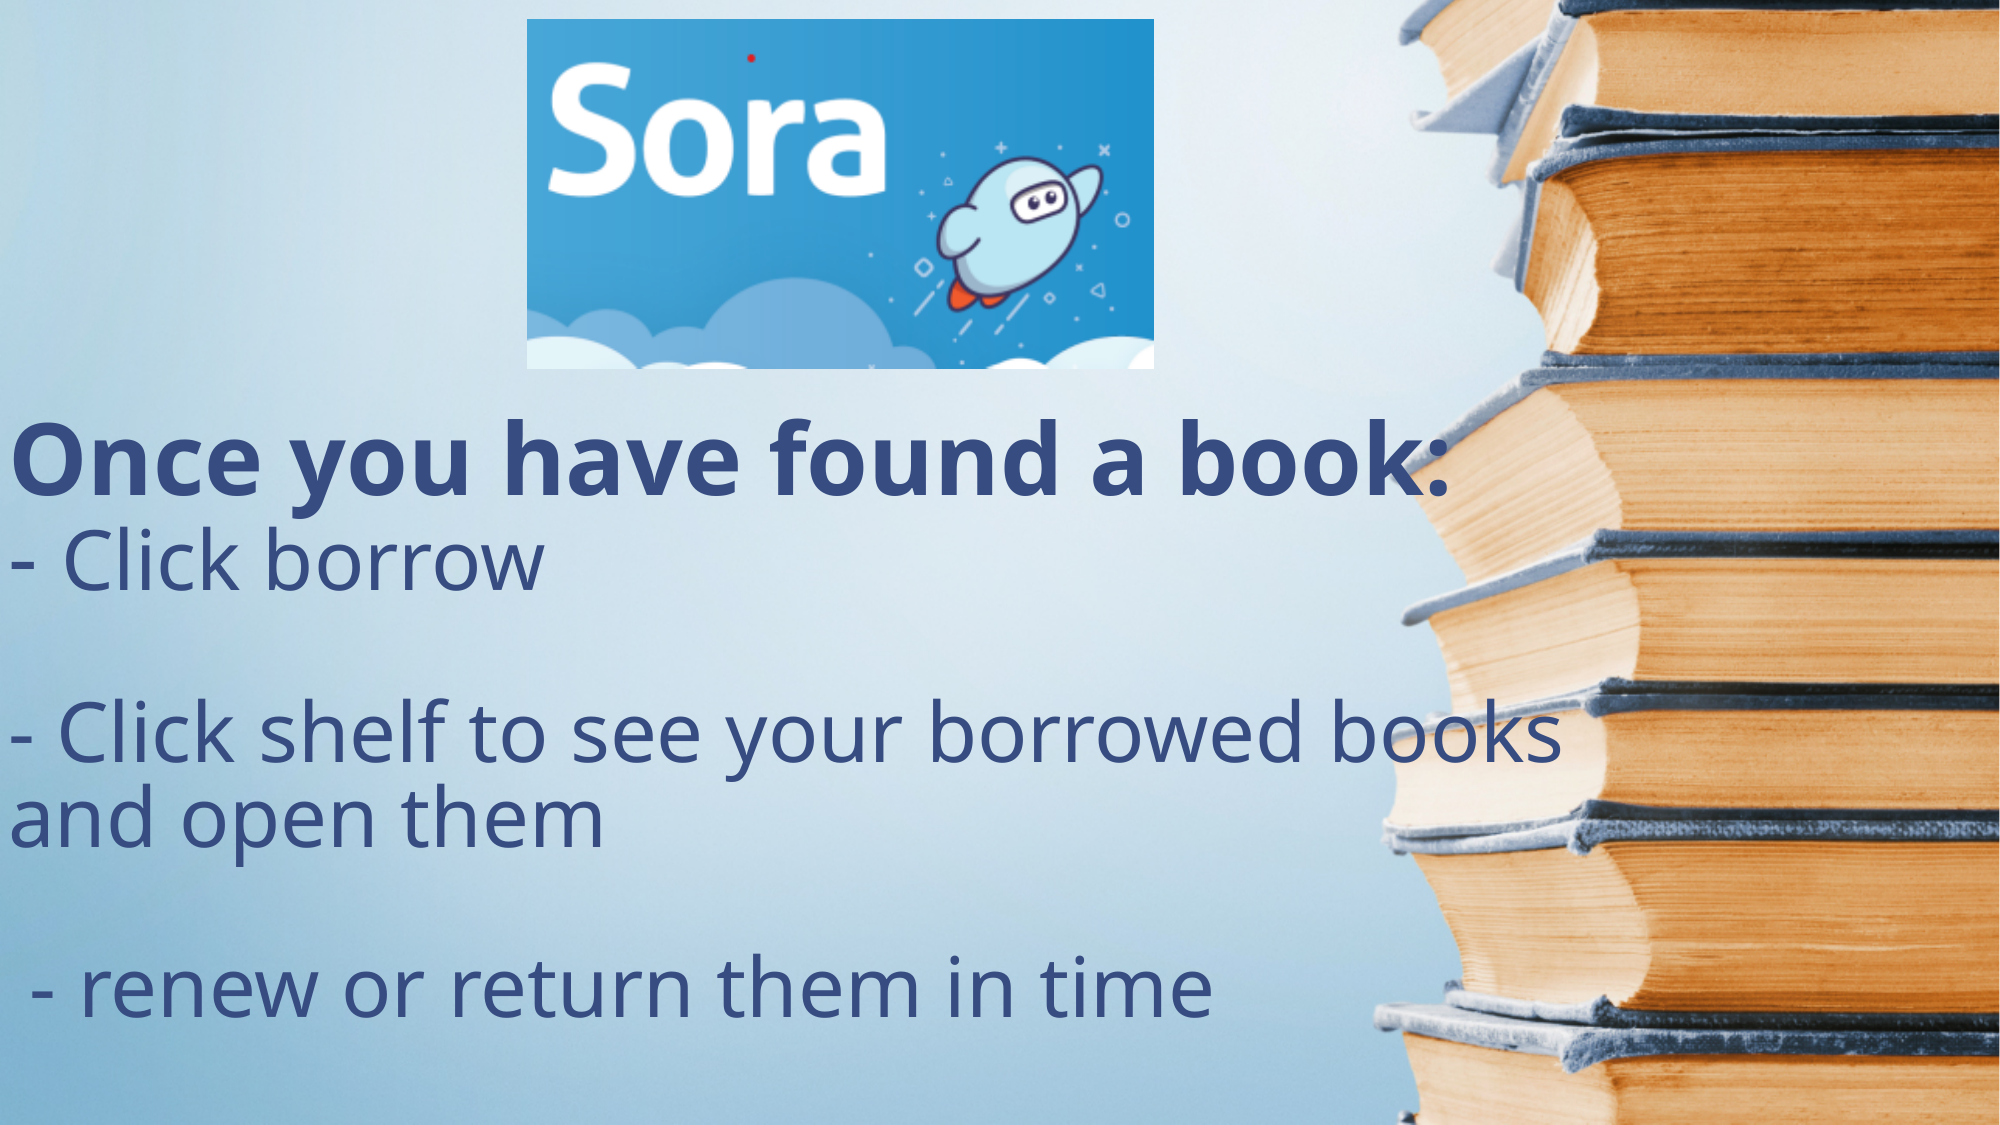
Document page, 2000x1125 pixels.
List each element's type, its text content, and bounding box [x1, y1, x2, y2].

picture [0, 0, 2000, 1125]
title Once you have found a book: - Click borrow - Click shelf to see your borrowed books and open them - renew or return them in time [0, 404, 1685, 721]
